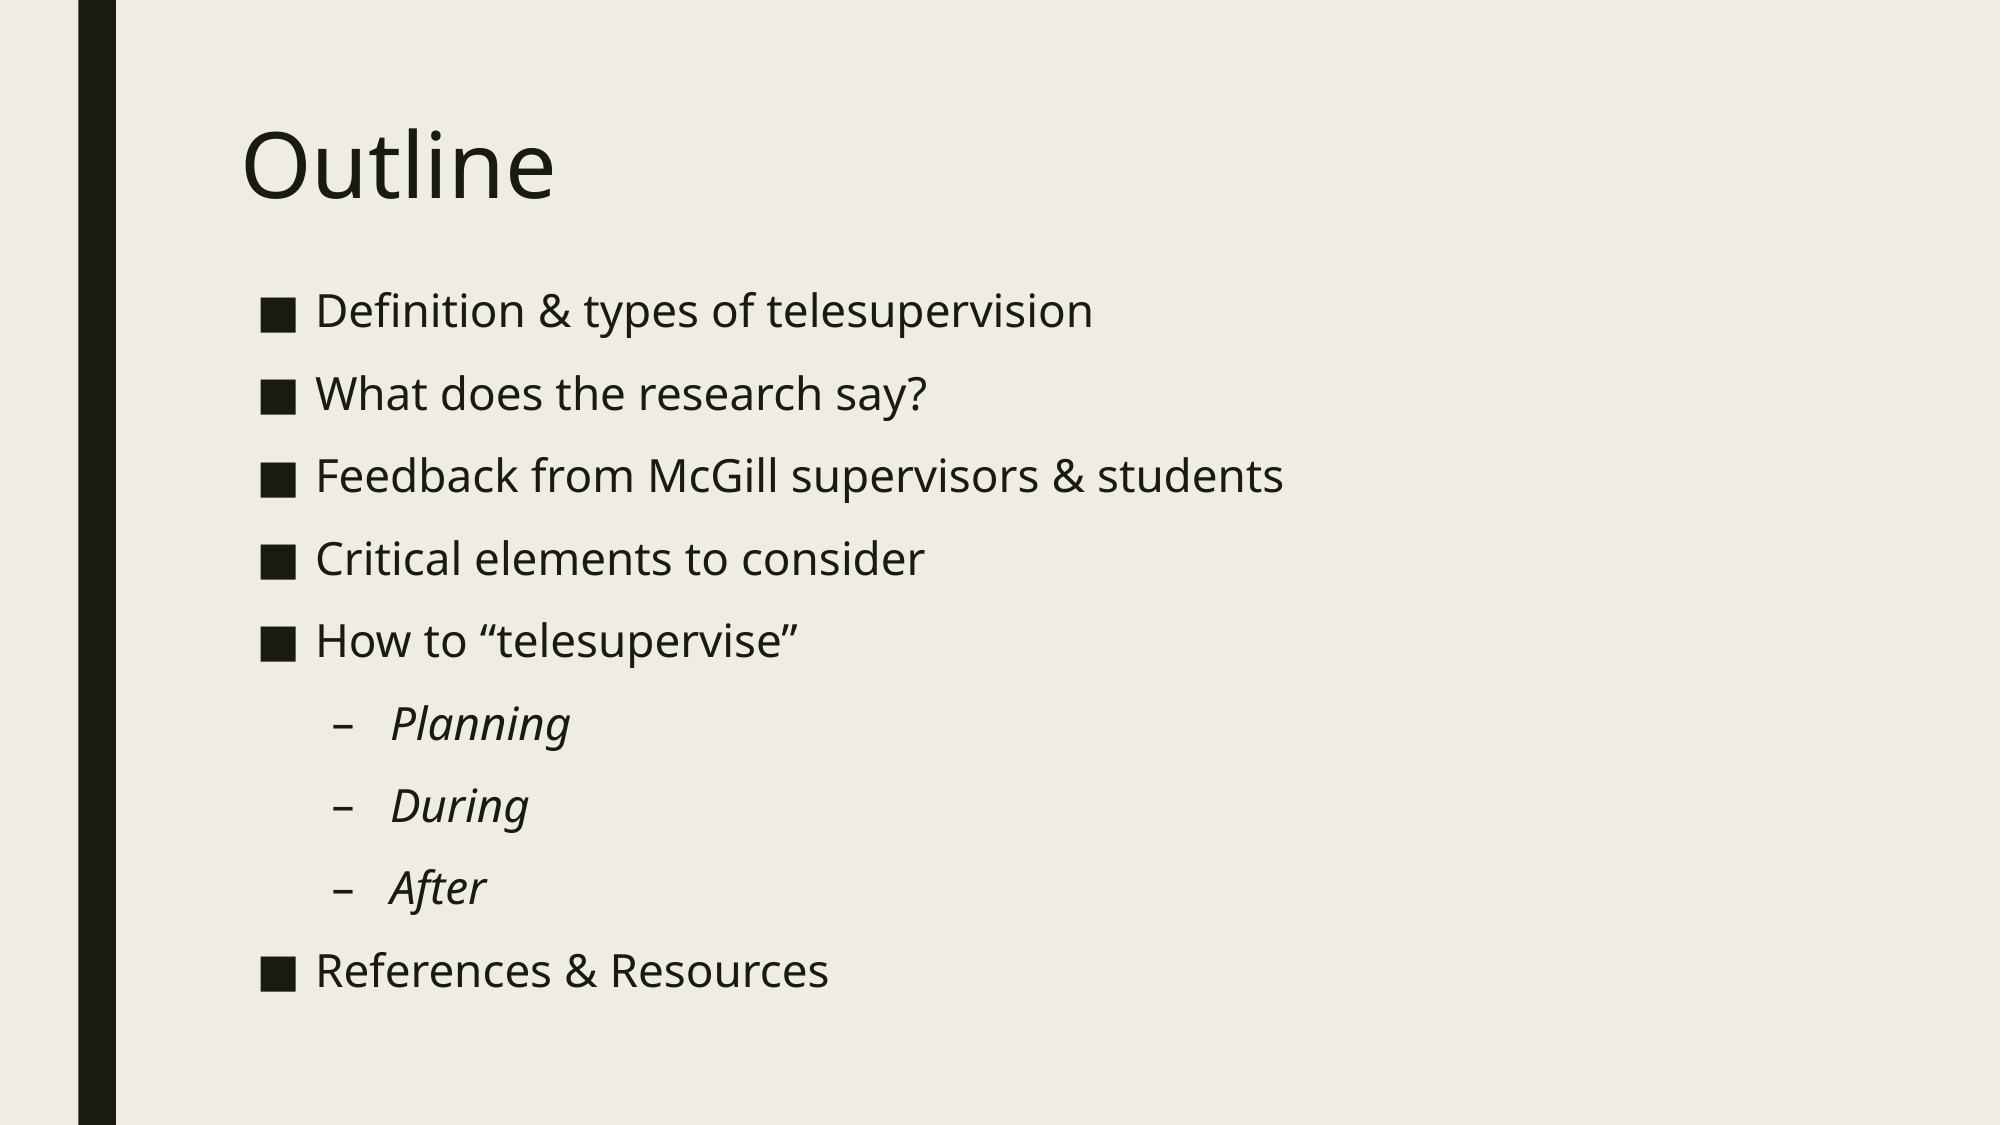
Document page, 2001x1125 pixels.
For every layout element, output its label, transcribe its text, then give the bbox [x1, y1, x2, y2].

title Outline [225, 112, 1800, 246]
list Definition & types of telesupervision What does the research say? Feedback from McGill supervisors & students Critical elements to consider How to “telesupervise” Planning During After References & Resources [225, 246, 1800, 1013]
